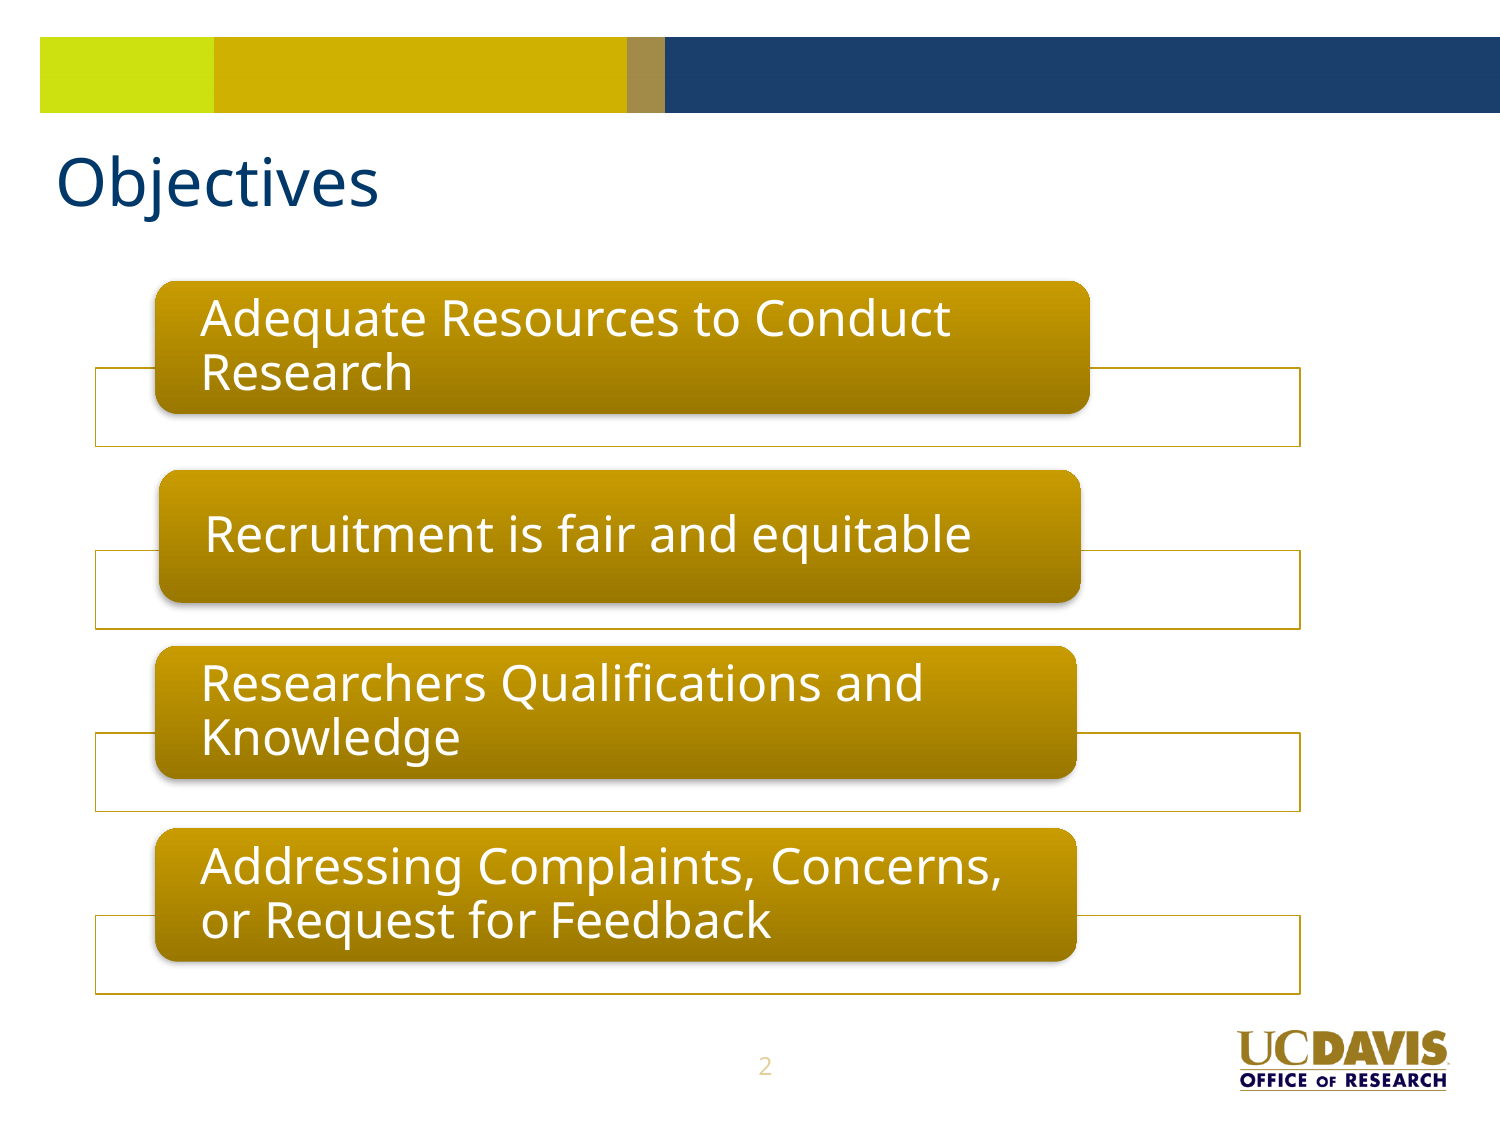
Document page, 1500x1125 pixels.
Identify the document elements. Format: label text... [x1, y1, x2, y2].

picture [1237, 1030, 1450, 1091]
slide_number 2 [712, 1037, 788, 1098]
picture [40, 37, 1500, 113]
title Objectives [40, 137, 1500, 223]
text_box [95, 262, 1301, 1013]
